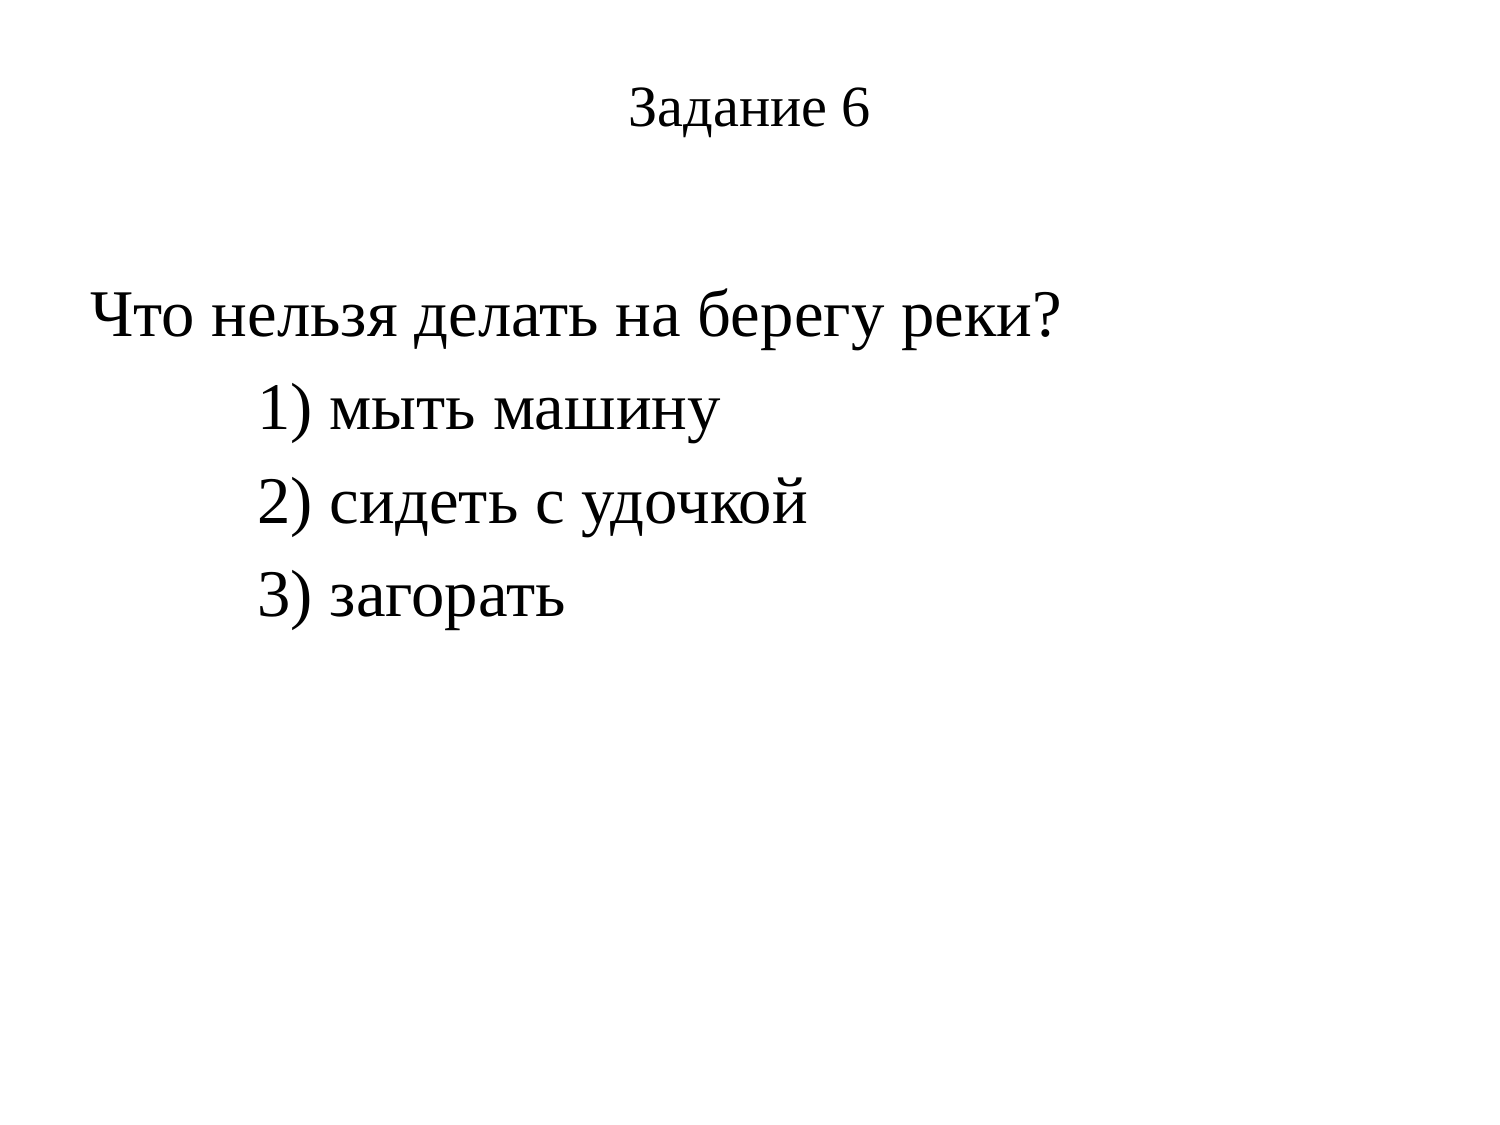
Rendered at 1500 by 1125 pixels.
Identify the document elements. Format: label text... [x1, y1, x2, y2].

title Задание 6 [75, 45, 1425, 161]
list Что нельзя делать на берегу реки? 1) мыть машину 2) сидеть с удочкой 3) загорать [75, 262, 1425, 1005]
